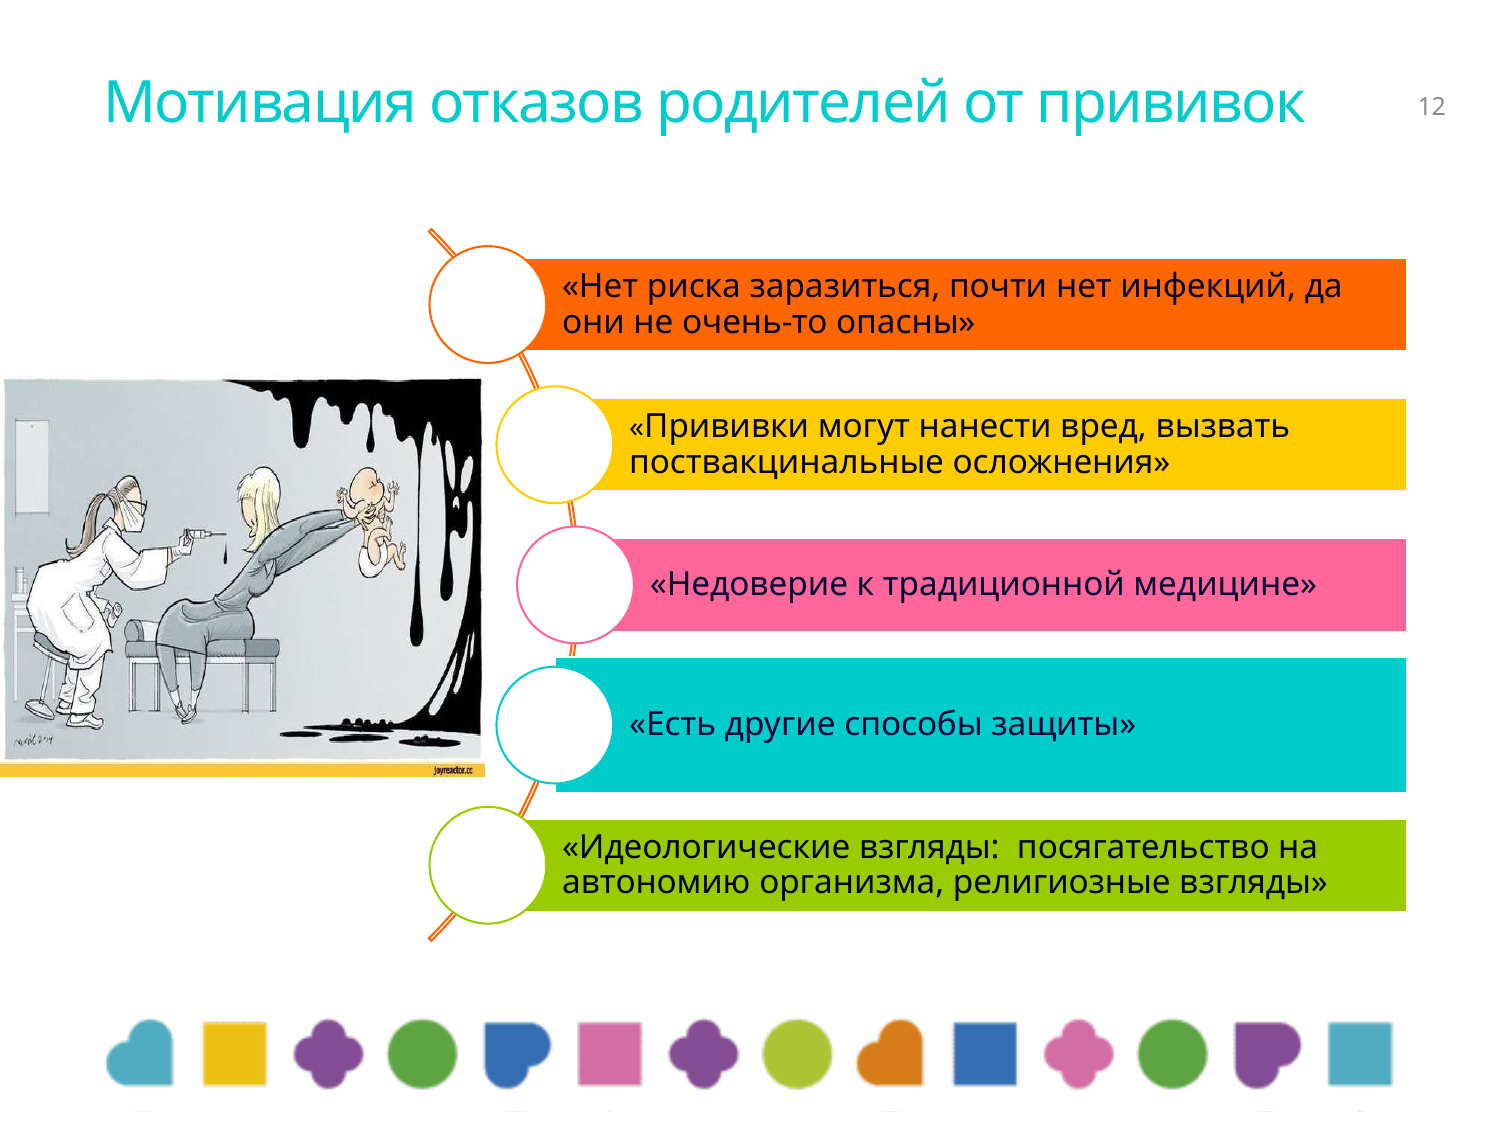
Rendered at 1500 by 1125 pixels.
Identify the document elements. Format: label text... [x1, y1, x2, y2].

picture [0, 375, 485, 778]
picture [99, 1011, 1400, 1112]
slide_number 12 [1417, 60, 1476, 131]
title Мотивация отказов родителей от прививок [103, 59, 1397, 215]
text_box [417, 211, 1418, 959]
